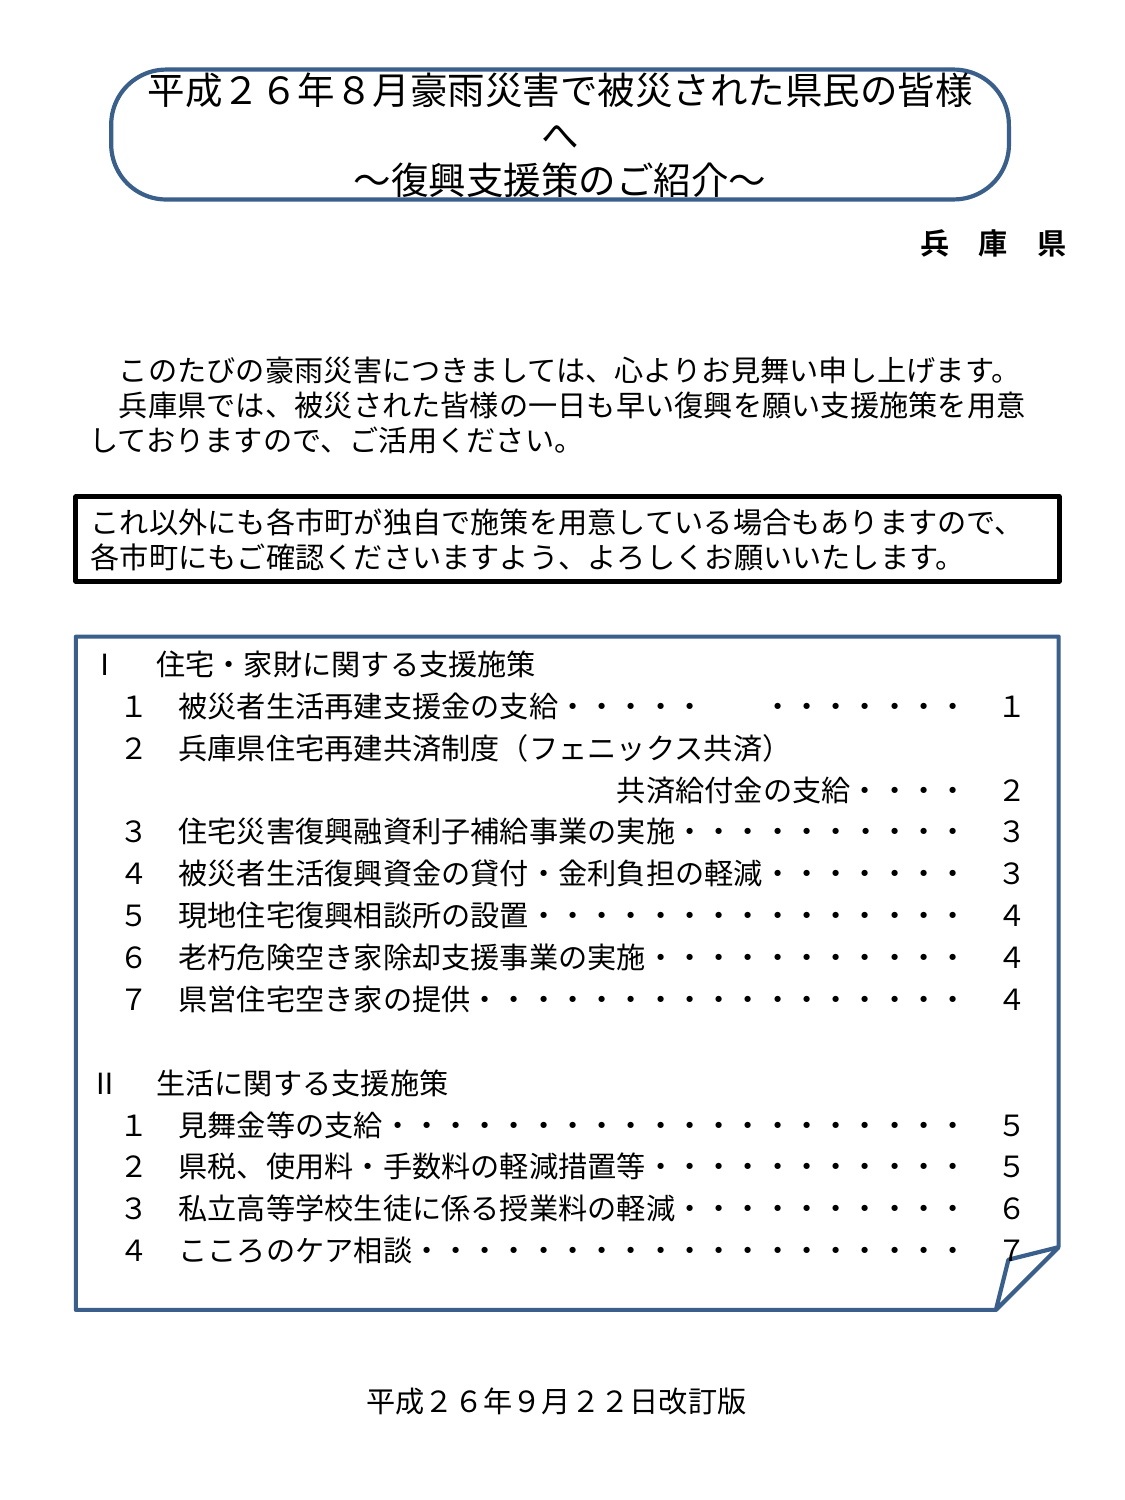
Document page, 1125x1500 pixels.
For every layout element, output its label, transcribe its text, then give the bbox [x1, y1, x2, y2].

text_box [73, 634, 1061, 1312]
text_box このたびの豪雨災害につきましては、心よりお見舞い申し上げます。 兵庫県では、被災された皆様の一日も早い復興を願い支援施策を用意しておりますので、ご活用ください。 [74, 345, 1059, 465]
text_box Ⅰ 住宅・家財に関する支援施策 １ 被災者生活再建支援金の支給・・・・・ ・・・・・・・ １ ２ 兵庫県住宅再建共済制度（フェニックス共済） 共済給付金の支給・・・・ ２ ３ 住宅災害復興融資利子補給事業の実施・・・・・・・・・・ ３ ４ 被災者生活復興資金の貸付・金利負担の軽減・・・・・・・ ３ ５ 現地住宅復興相談所の設置・・・・・・・・・・・・・・・ ４ ６ 老朽危険空き家除却支援事業の実施・・・・・・・・・・・ ４ ７ 県営住宅空き家の提供・・・・・・・・・・・・・・・・・ ４ Ⅱ 生活に関する支援施策 １ 見舞金等の支給・・・・・・・・・・・・・・・・・・・・ ５ ２ 県税、使用料・手数料の軽減措置等・・・・・・・・・・・ ５ ３ 私立高等学校生徒に係る授業料の軽減・・・・・・・・・・ ６ ４ こころのケア相談・・・・・・・・・・・・・・・・・・・ ７ [75, 638, 1060, 1275]
text_box 平成２６年９月２２日改訂版 [338, 1375, 776, 1426]
text_box 兵 庫 県 [881, 218, 1106, 269]
text_box これ以外にも各市町が独自で施策を用意している場合もありますので、各市町にもご確認くださいますよう、よろしくお願いいたします。 [75, 496, 1060, 582]
text_box 平成２６年８月豪雨災害で被災された県民の皆様へ ～復興支援策のご紹介～ [109, 67, 1012, 202]
